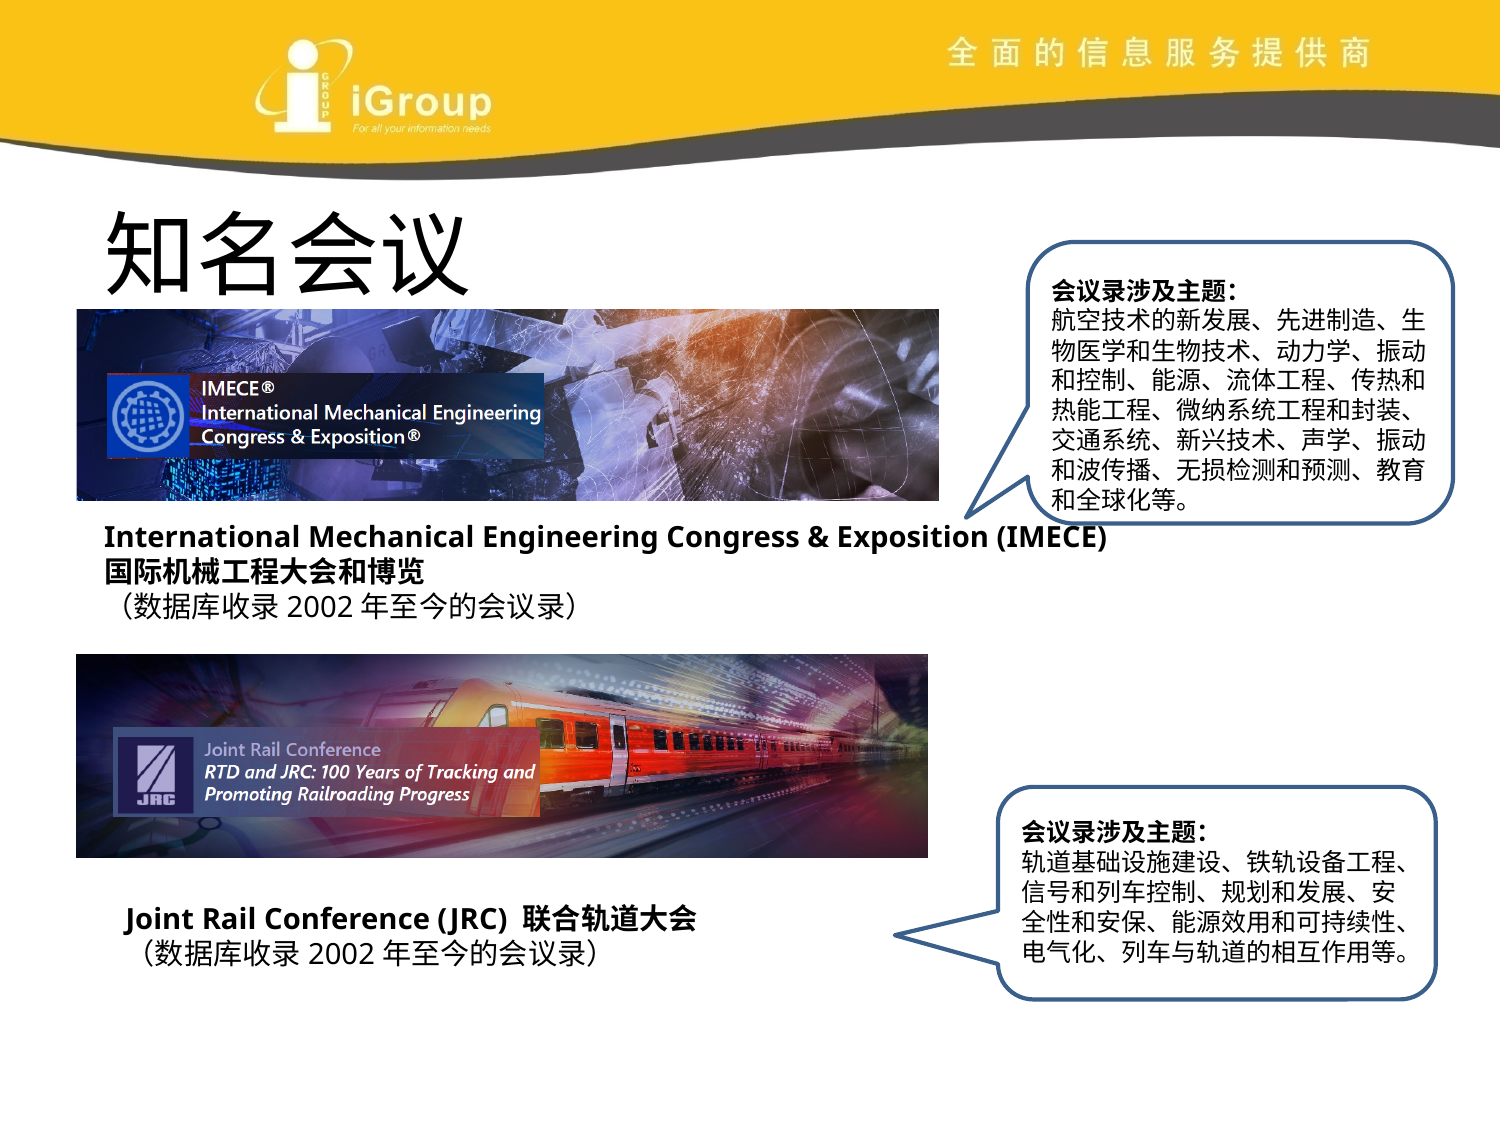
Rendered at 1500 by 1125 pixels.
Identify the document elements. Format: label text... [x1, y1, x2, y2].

text_box International Mechanical Engineering Congress & Exposition (IMECE) 国际机械工程大会和博览 （数据库收录2002年至今的会议录） [89, 510, 1271, 631]
text_box [892, 784, 1438, 1002]
text_box 会议录涉及主题： 轨道基础设施建设、铁轨设备工程、信号和列车控制、规划和发展、安全性和安保、能源效用和可持续性、电气化、列车与轨道的相互作用等。 [1006, 808, 1430, 974]
text_box [1056, 522, 1425, 526]
text_box 知名会议 [89, 173, 1480, 332]
text_box 会议录涉及主题： 航空技术的新发展、先进制造、生物医学和生物技术、动力学、振动和控制、能源、流体工程、传热和热能工程、微纳系统工程和封装、交通系统、新兴技术、声学、振动和波传播、无损检测和预测、教育和全球化等。 [1036, 267, 1453, 522]
text_box Joint Rail Conference (JRC) 联合轨道大会 （数据库收录2002年至今的会议录） [110, 893, 861, 978]
picture [0, 0, 1500, 1125]
text_box [964, 239, 1450, 520]
